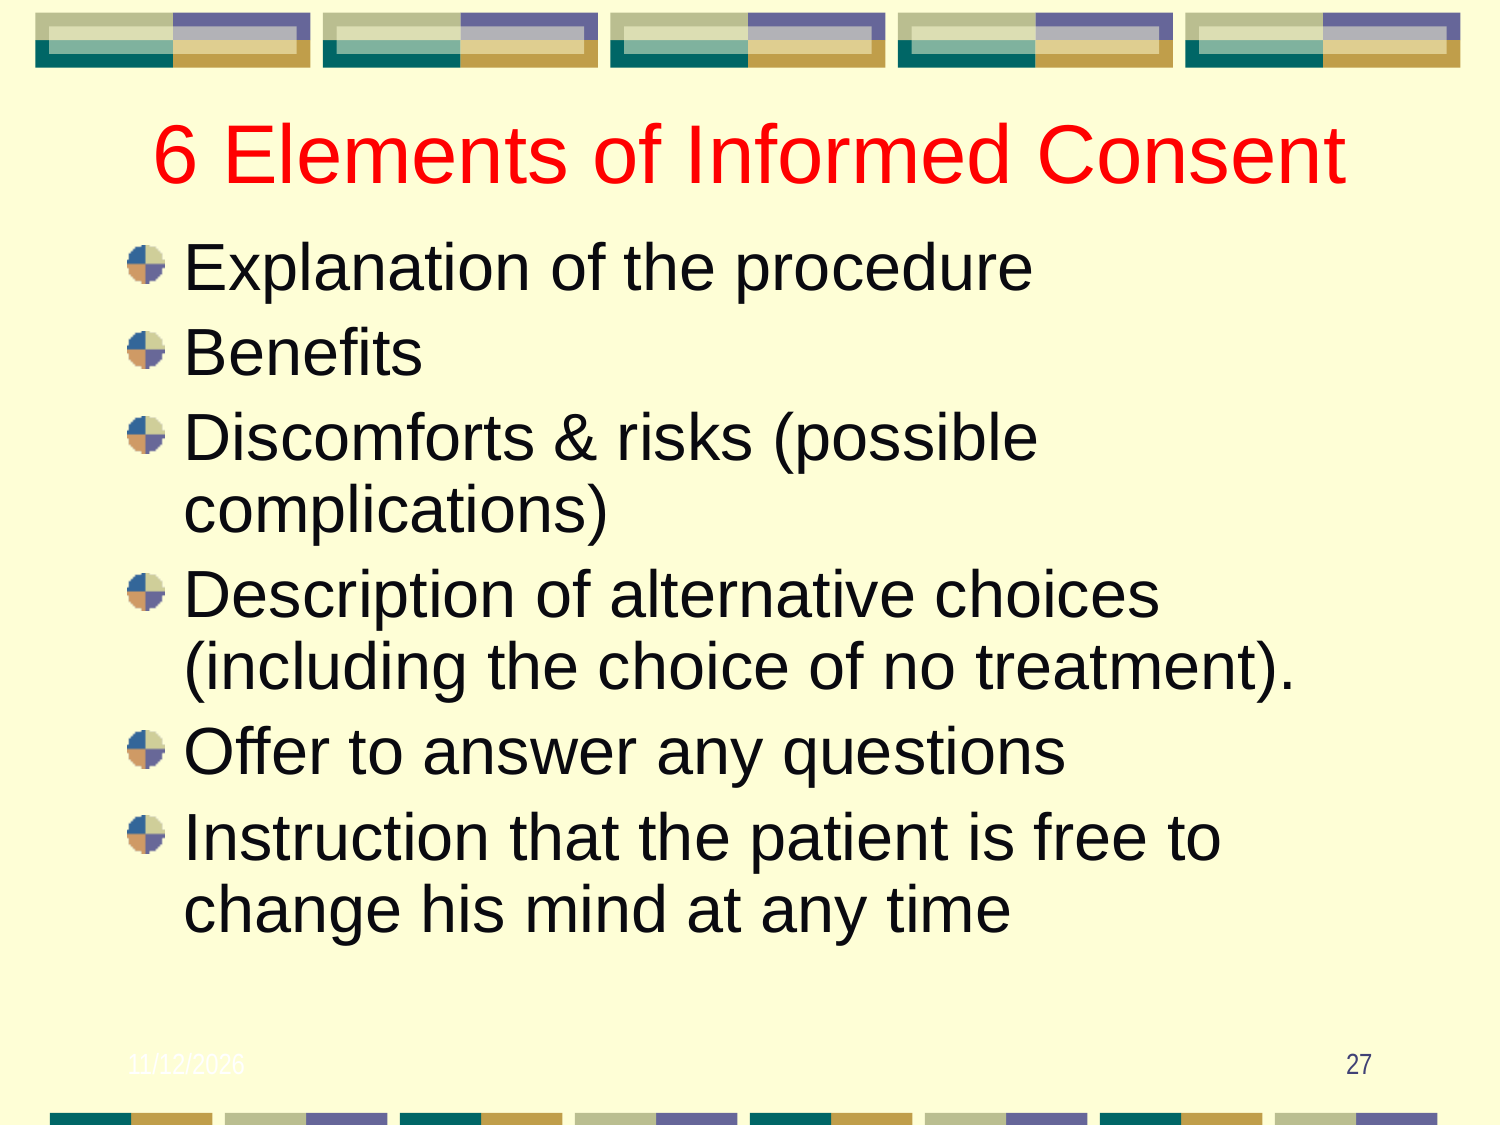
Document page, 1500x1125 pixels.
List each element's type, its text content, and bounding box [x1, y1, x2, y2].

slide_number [112, 1012, 425, 1088]
picture [127, 416, 165, 454]
list Explanation of the procedure Benefits Discomforts & risks (possible complications) Description of alternative choices (including the choice of no treatment). Offer to answer any questions Instruction that the patient is free to change his mind at any time [112, 224, 1388, 975]
slide_number 27 [1074, 1012, 1388, 1088]
picture [127, 815, 165, 854]
picture [127, 245, 165, 284]
picture [127, 730, 165, 769]
picture [127, 573, 165, 611]
picture [127, 331, 165, 369]
title 6 Elements of Informed Consent [112, 99, 1388, 200]
